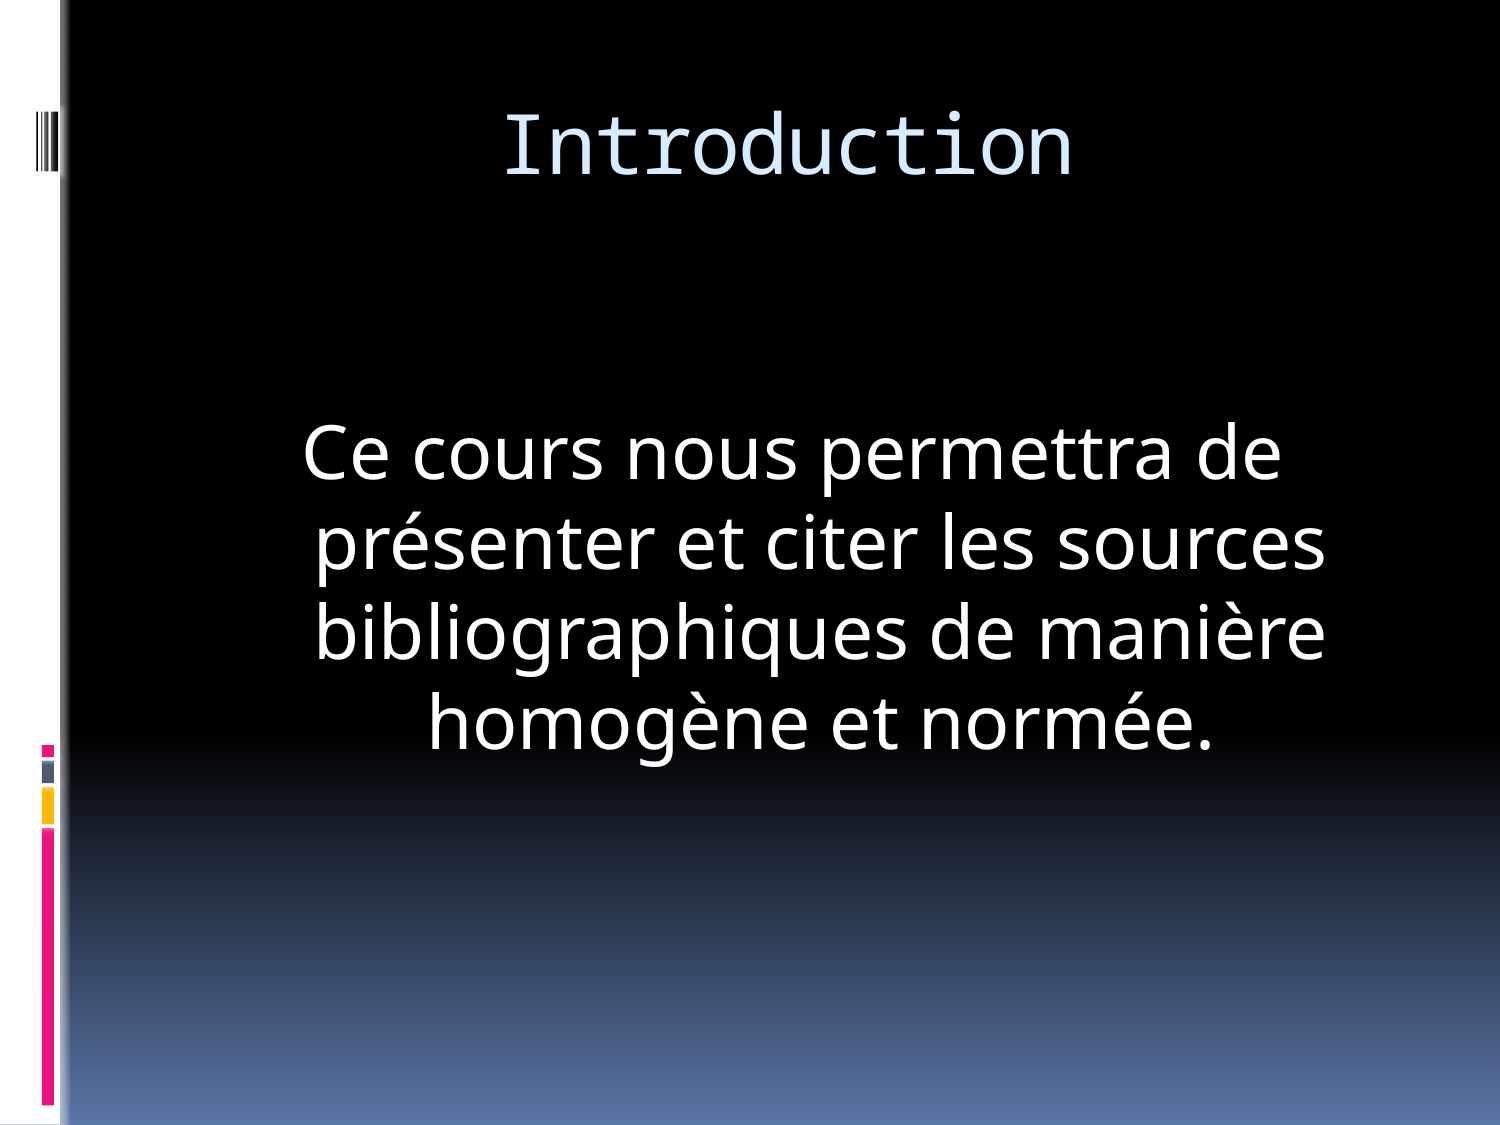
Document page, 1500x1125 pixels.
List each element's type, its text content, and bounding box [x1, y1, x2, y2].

title Introduction [150, 83, 1425, 234]
list Ce cours nous permettra de présenter et citer les sources bibliographiques de manière homogène et normée. [150, 292, 1425, 1043]
